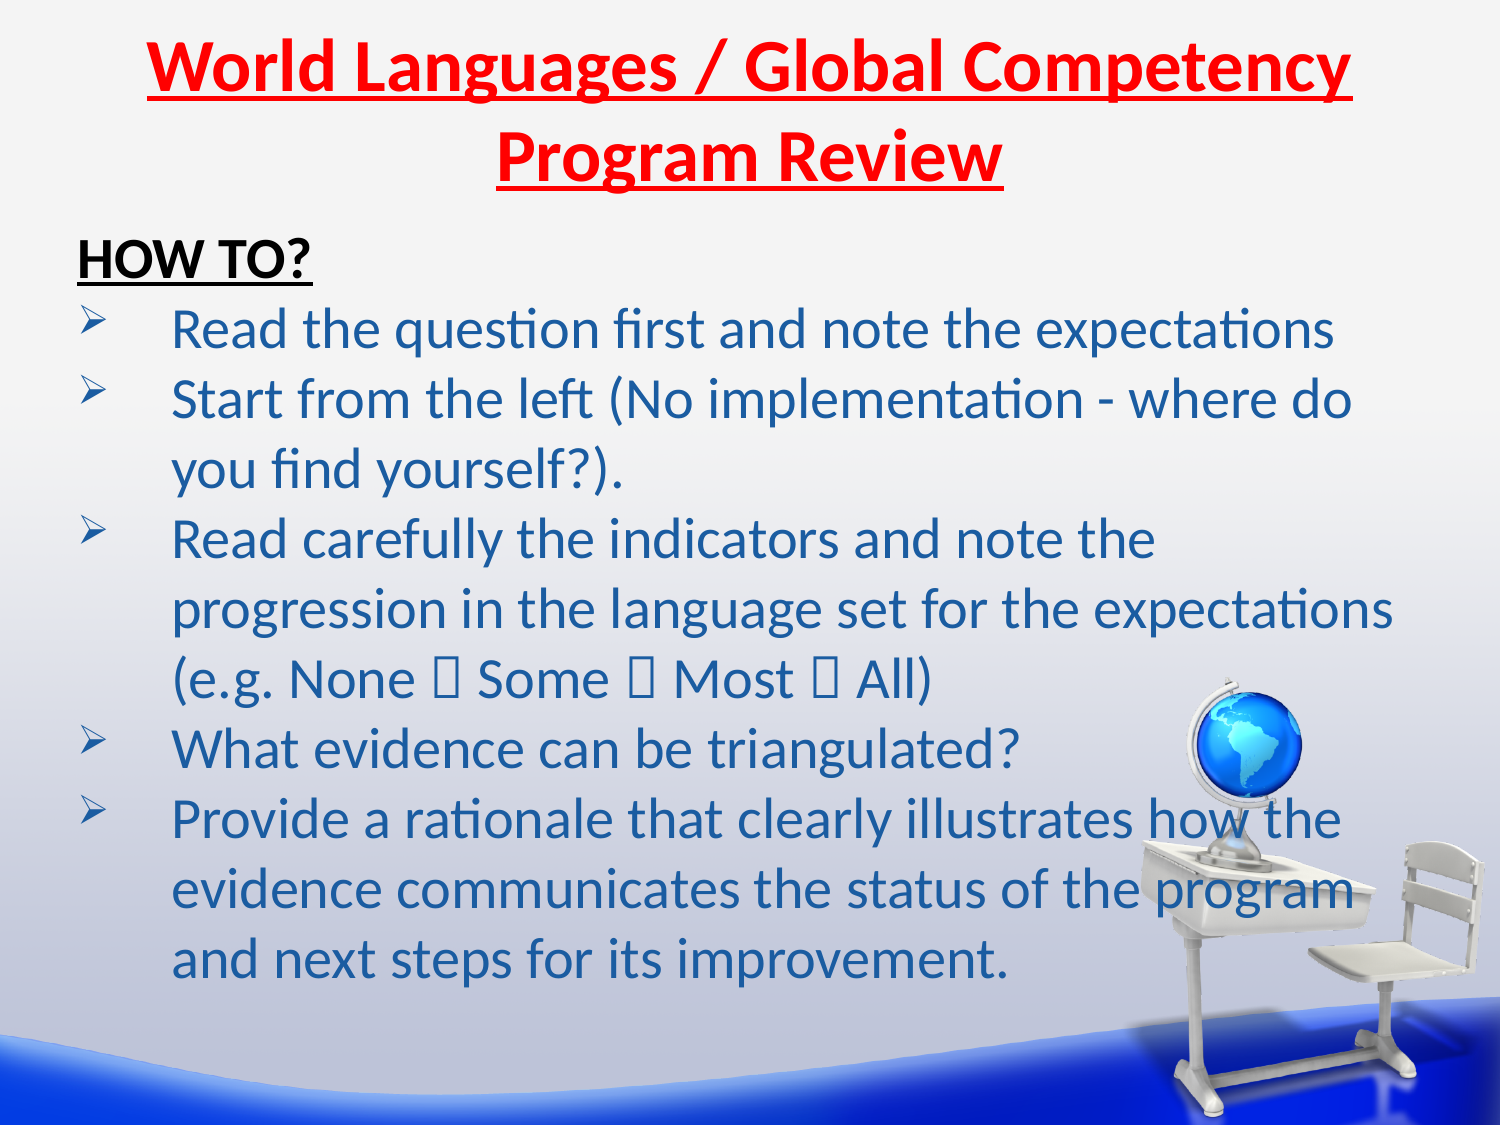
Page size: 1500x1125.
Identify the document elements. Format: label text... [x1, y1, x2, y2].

title World Languages / Global Competency Program Review [24, 50, 1475, 163]
picture [0, 0, 1500, 1125]
list HOW TO? Read the question first and note the expectations Start from the left (No implementation - where do you find yourself?). Read carefully the indicators and note the progression in the language set for the expectations (e.g. None  Some  Most  All) What evidence can be triangulated? Provide a rationale that clearly illustrates how the evidence communicates the status of the program and next steps for its improvement. [62, 212, 1438, 1013]
